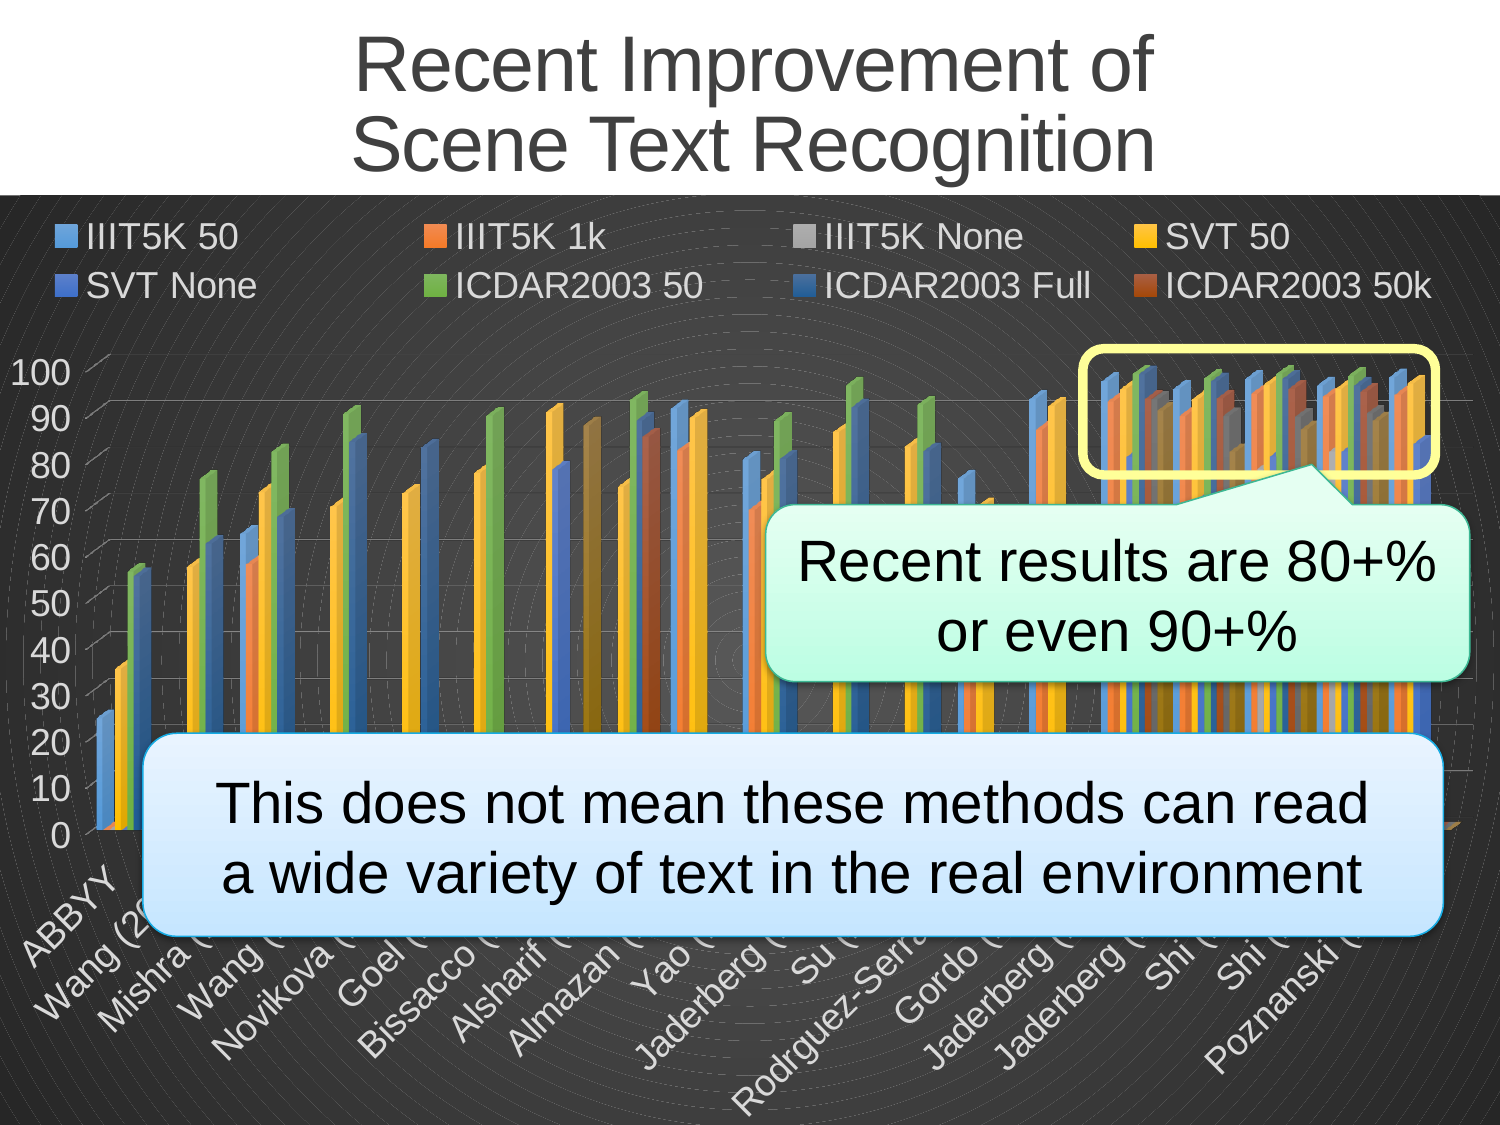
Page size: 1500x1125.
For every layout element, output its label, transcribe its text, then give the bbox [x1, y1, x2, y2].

title Recent Improvement of Scene Text Recognition [135, 18, 1373, 193]
chart [0, 195, 1500, 1125]
